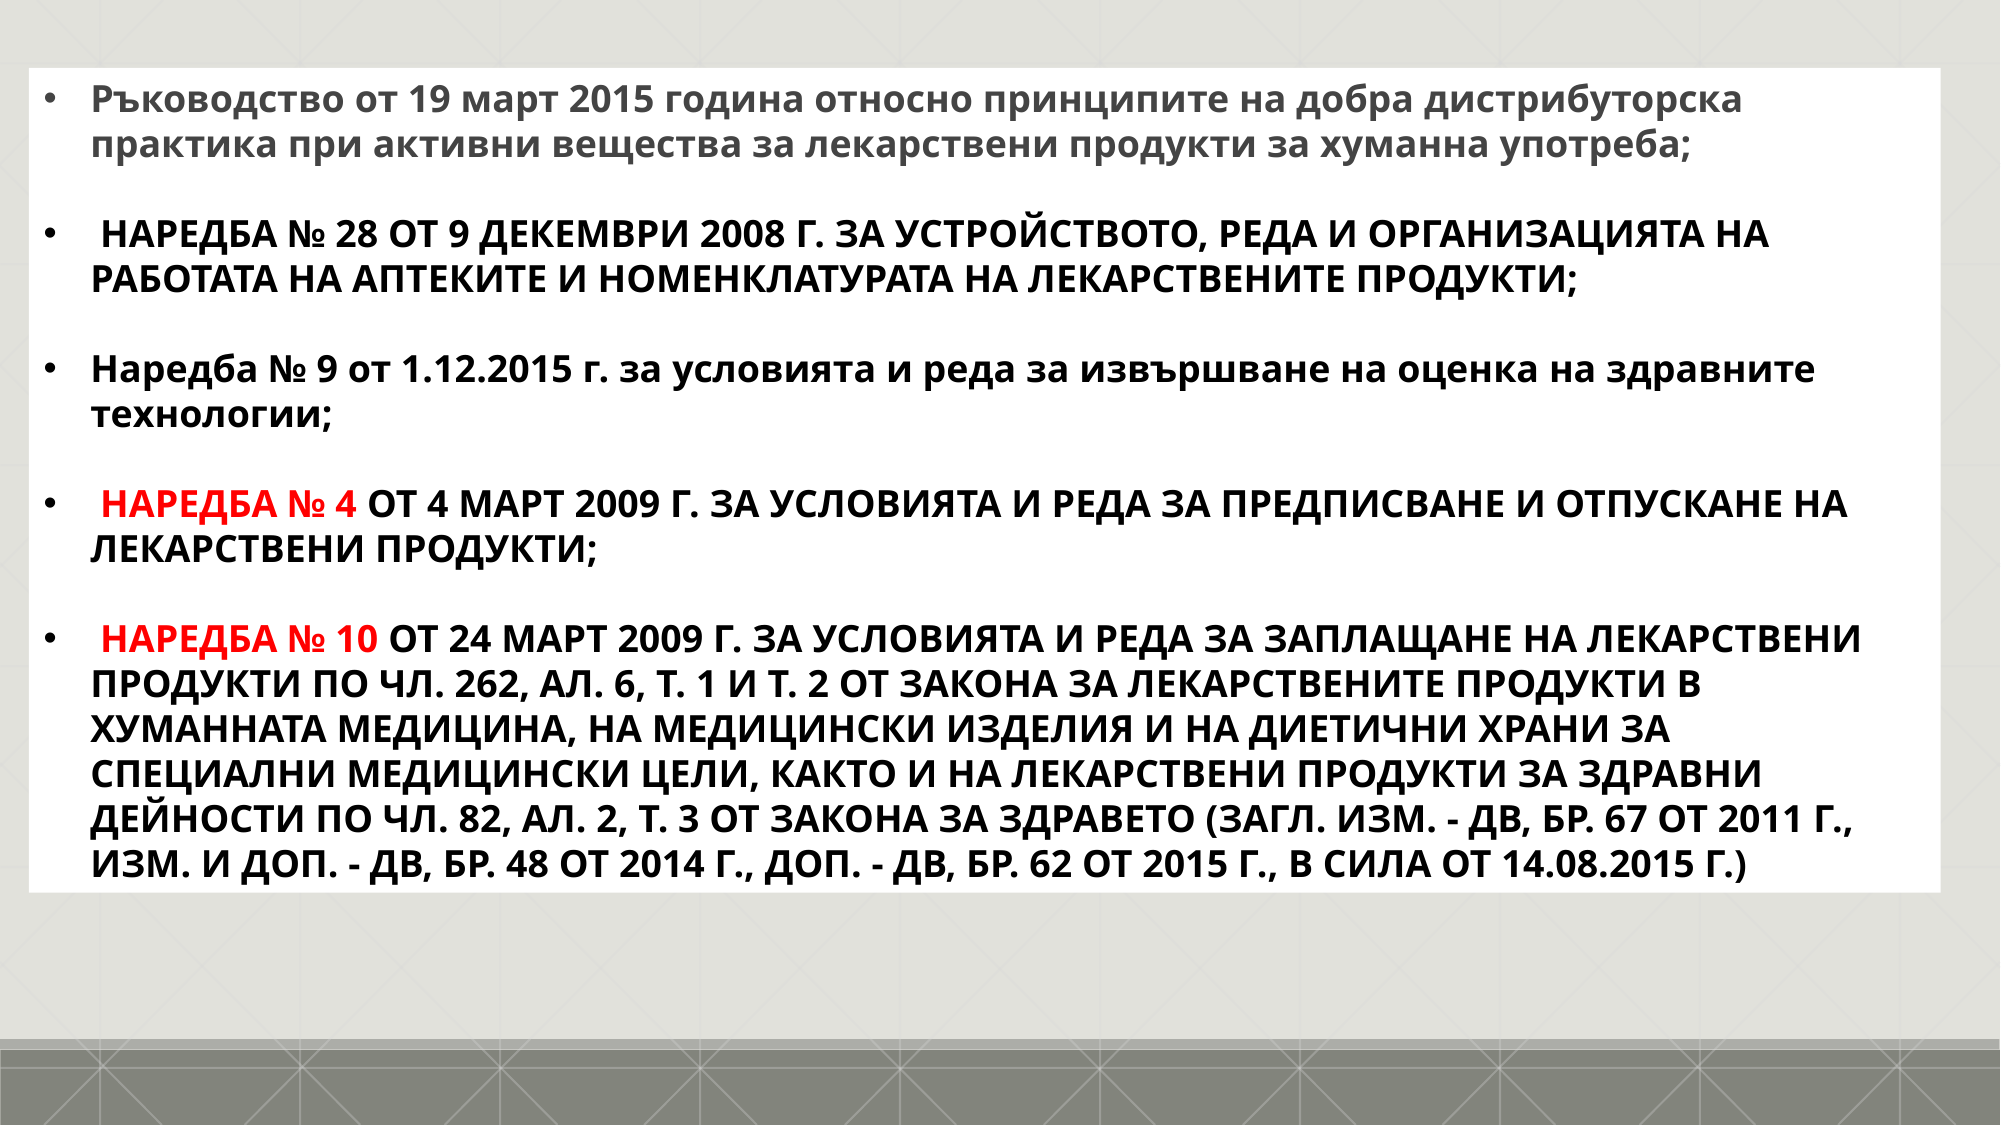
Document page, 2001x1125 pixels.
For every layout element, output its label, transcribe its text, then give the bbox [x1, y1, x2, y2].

text_box Ръководство от 19 март 2015 година относно принципите на добра дистрибуторска практика при активни вещества за лекарствени продукти за хуманна употреба; НАРЕДБА № 28 ОТ 9 ДЕКЕМВРИ 2008 Г. ЗА УСТРОЙСТВОТО, РЕДА И ОРГАНИЗАЦИЯТА НА РАБОТАТА НА АПТЕКИТЕ И НОМЕНКЛАТУРАТА НА ЛЕКАРСТВЕНИТЕ ПРОДУКТИ; Наредба № 9 от 1.12.2015 г. за условията и реда за извършване на оценка на здравните технологии; НАРЕДБА № 4 ОТ 4 МАРТ 2009 Г. ЗА УСЛОВИЯТА И РЕДА ЗА ПРЕДПИСВАНЕ И ОТПУСКАНЕ НА ЛЕКАРСТВЕНИ ПРОДУКТИ; НАРЕДБА № 10 ОТ 24 МАРТ 2009 Г. ЗА УСЛОВИЯТА И РЕДА ЗА ЗАПЛАЩАНЕ НА ЛЕКАРСТВЕНИ ПРОДУКТИ ПО ЧЛ. 262, АЛ. 6, Т. 1 И Т. 2 ОТ ЗАКОНА ЗА ЛЕКАРСТВЕНИТЕ ПРОДУКТИ В ХУМАННАТА МЕДИЦИНА, НА МЕДИЦИНСКИ ИЗДЕЛИЯ И НА ДИЕТИЧНИ ХРАНИ ЗА СПЕЦИАЛНИ МЕДИЦИНСКИ ЦЕЛИ, КАКТО И НА ЛЕКАРСТВЕНИ ПРОДУКТИ ЗА ЗДРАВНИ ДЕЙНОСТИ ПО ЧЛ. 82, АЛ. 2, Т. 3 ОТ ЗАКОНА ЗА ЗДРАВЕТО (ЗАГЛ. ИЗМ. - ДВ, БР. 67 ОТ 2011 Г., ИЗМ. И ДОП. - ДВ, БР. 48 ОТ 2014 Г., ДОП. - ДВ, БР. 62 ОТ 2015 Г., В СИЛА ОТ 14.08.2015 Г.) [28, 67, 1941, 893]
